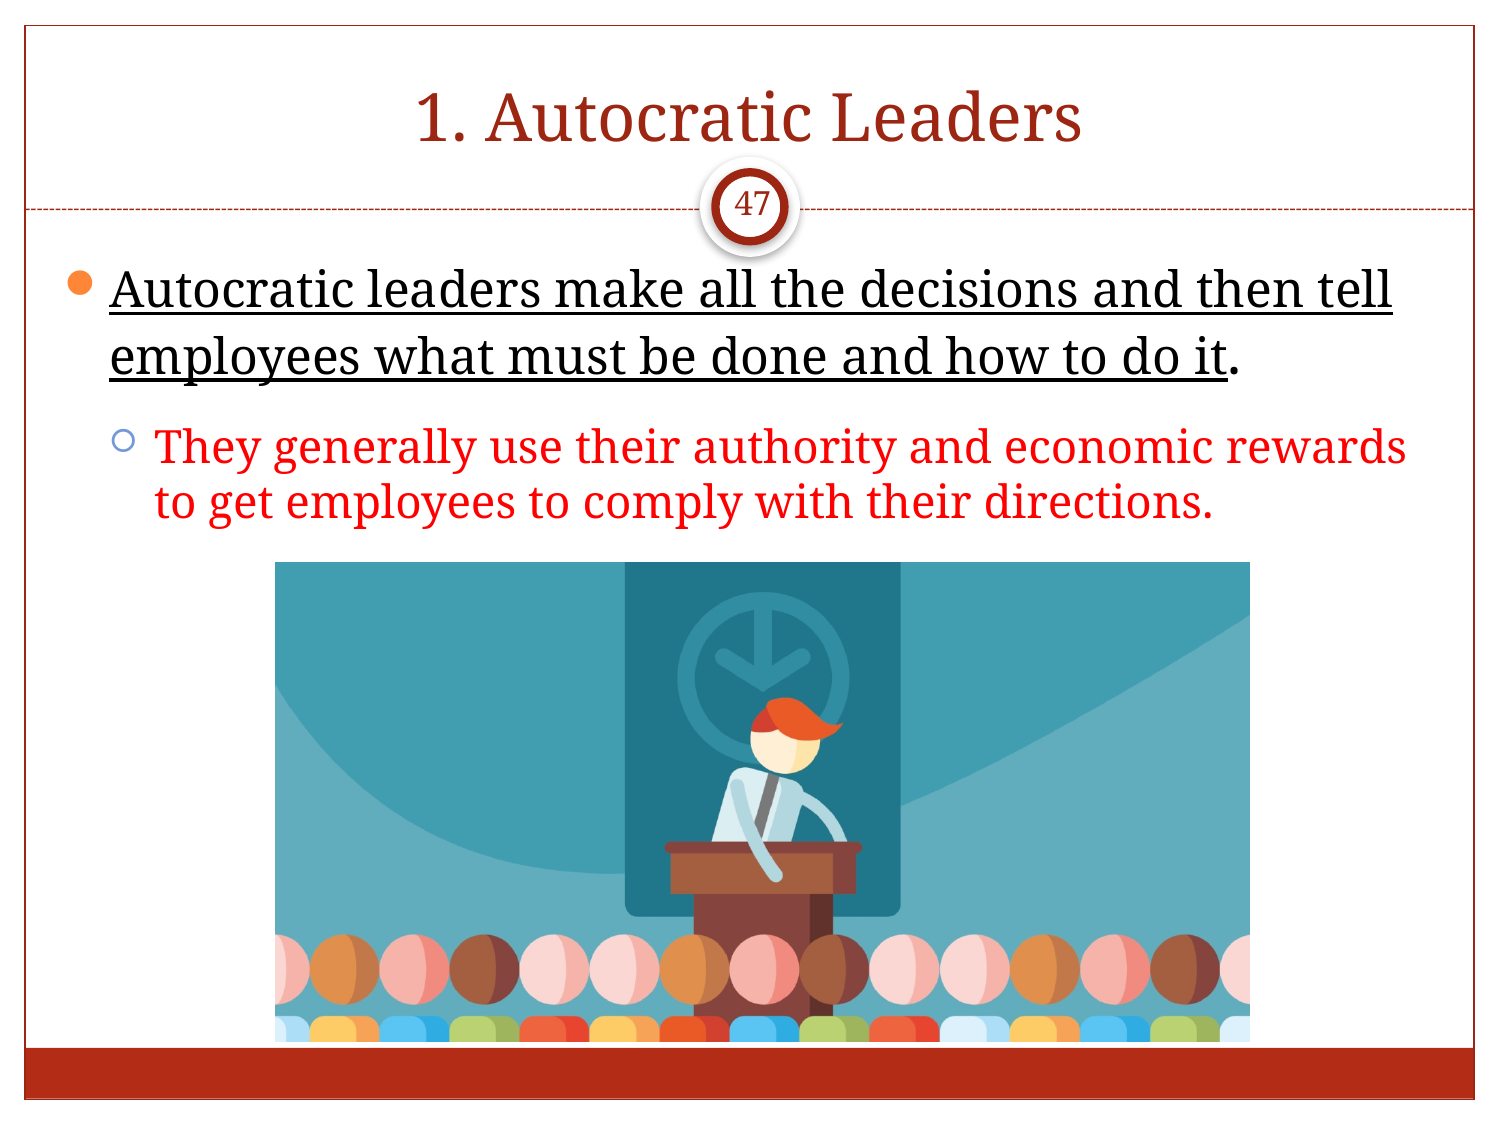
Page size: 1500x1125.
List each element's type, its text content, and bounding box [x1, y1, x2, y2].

list Autocratic leaders make all the decisions and then tell employees what must be done and how to do it. They generally use their authority and economic rewards to get employees to comply with their directions. [49, 250, 1445, 1001]
picture [274, 562, 1251, 1042]
title 1. Autocratic Leaders [49, 37, 1450, 162]
slide_number 47 [715, 168, 791, 241]
